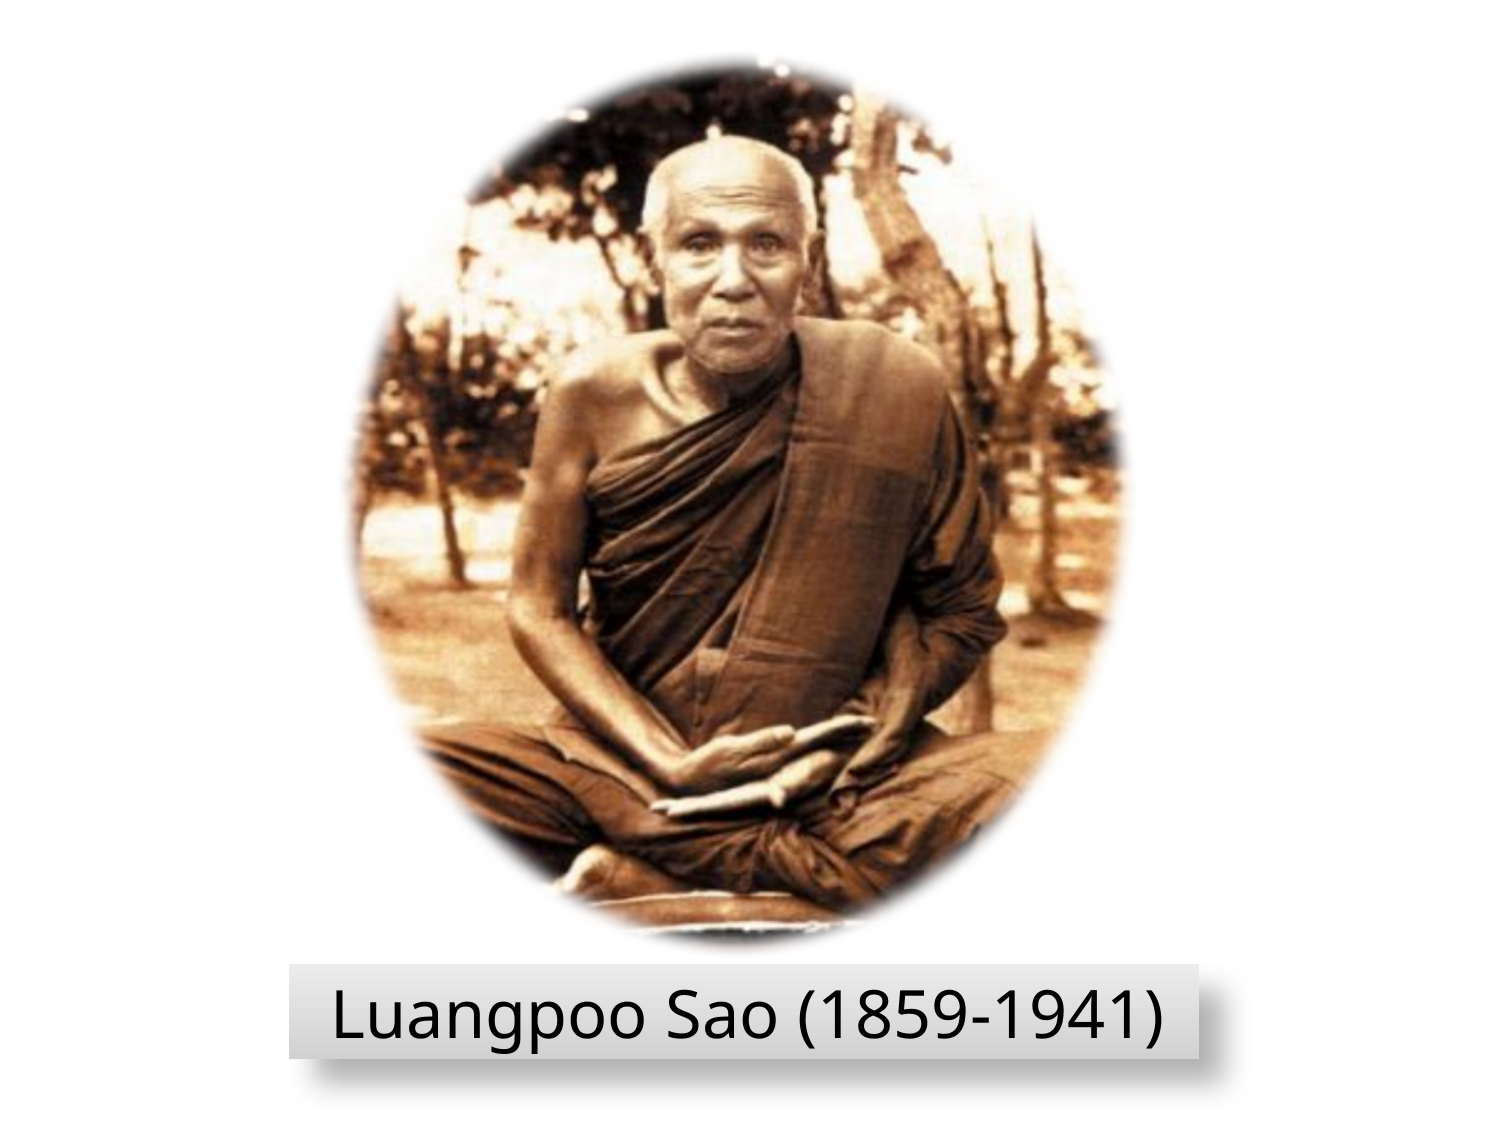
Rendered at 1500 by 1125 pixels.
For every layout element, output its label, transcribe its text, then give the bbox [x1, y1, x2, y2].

picture [336, 49, 1140, 960]
text_box Luangpoo Sao (1859-1941) [288, 963, 1200, 1060]
